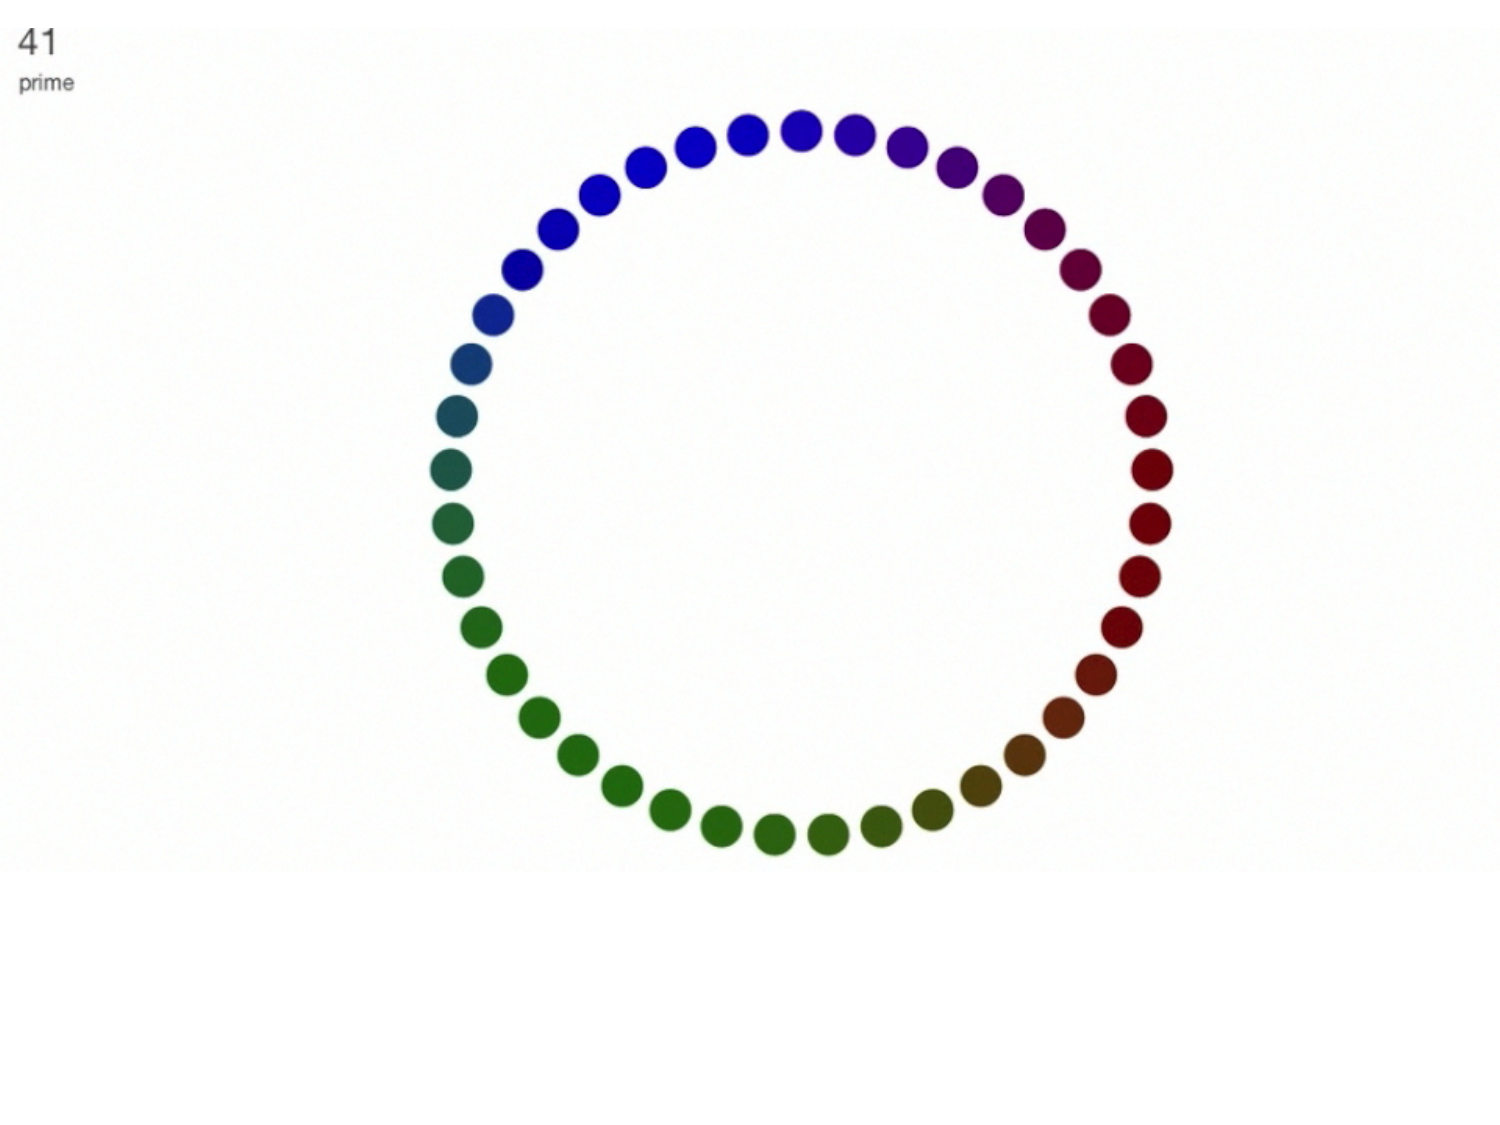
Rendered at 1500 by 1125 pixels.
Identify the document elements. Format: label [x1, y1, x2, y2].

picture [0, 27, 1500, 873]
